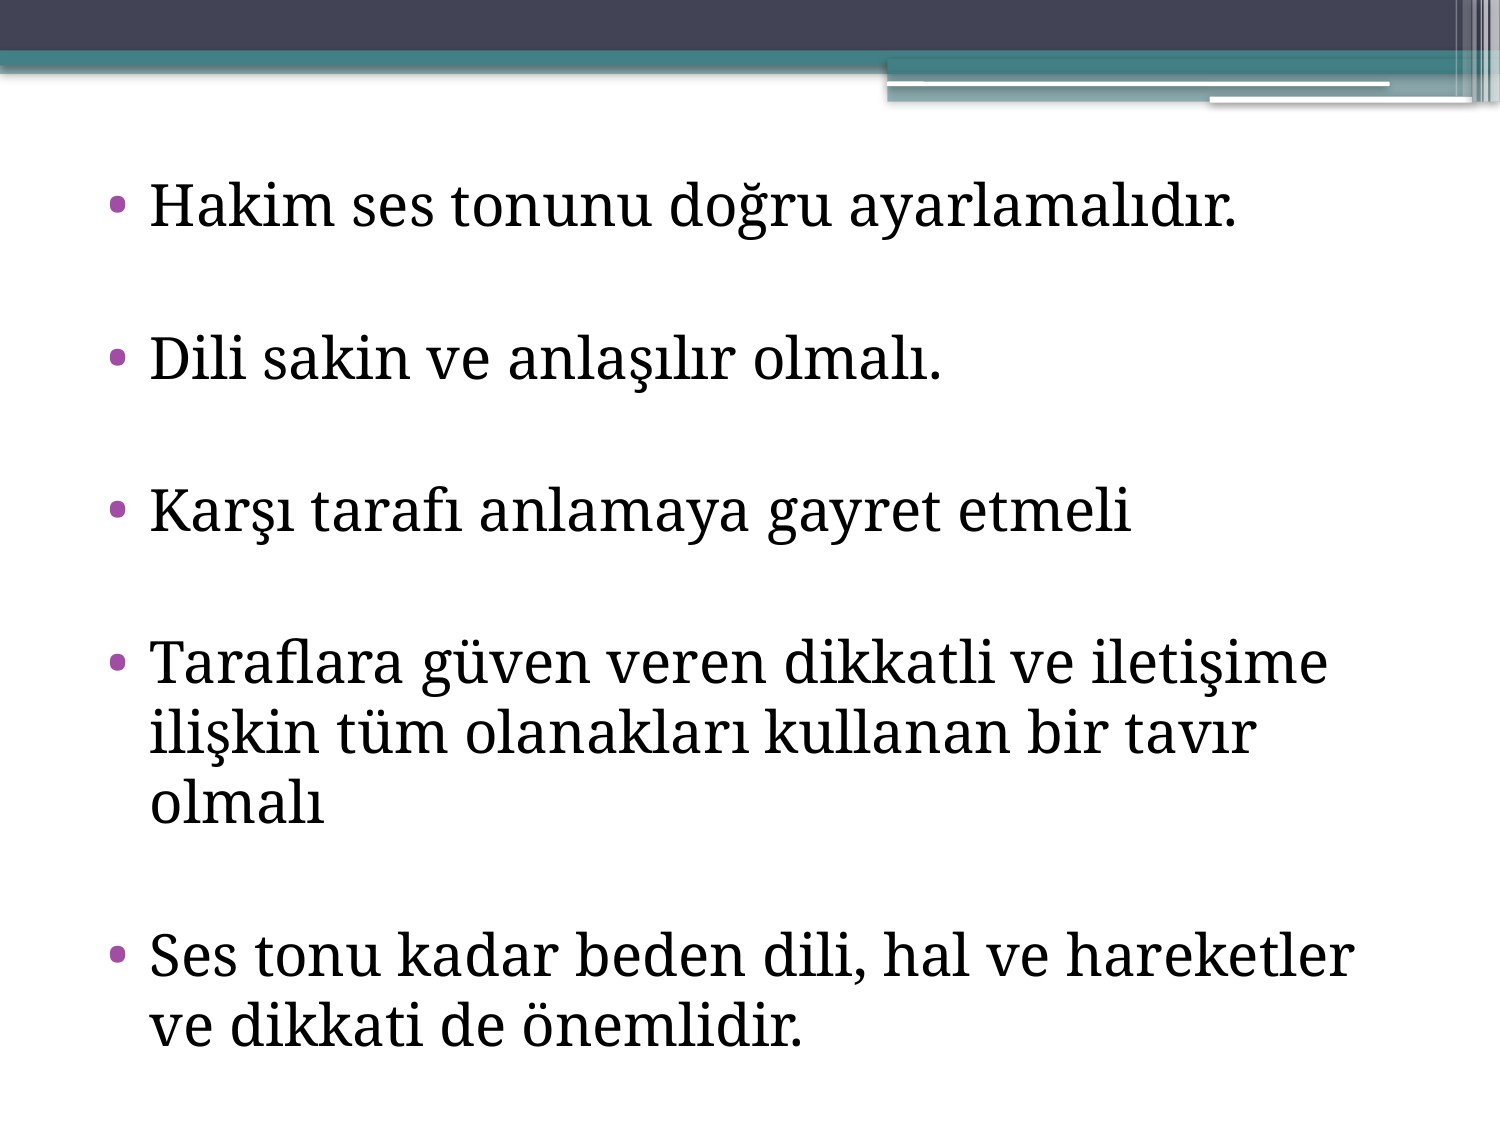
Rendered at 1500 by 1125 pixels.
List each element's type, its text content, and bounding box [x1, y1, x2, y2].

list Hakim ses tonunu doğru ayarlamalıdır. Dili sakin ve anlaşılır olmalı. Karşı tarafı anlamaya gayret etmeli Taraflara güven veren dikkatli ve iletişime ilişkin tüm olanakları kullanan bir tavır olmalı Ses tonu kadar beden dili, hal ve hareketler ve dikkati de önemlidir. [75, 160, 1425, 1079]
